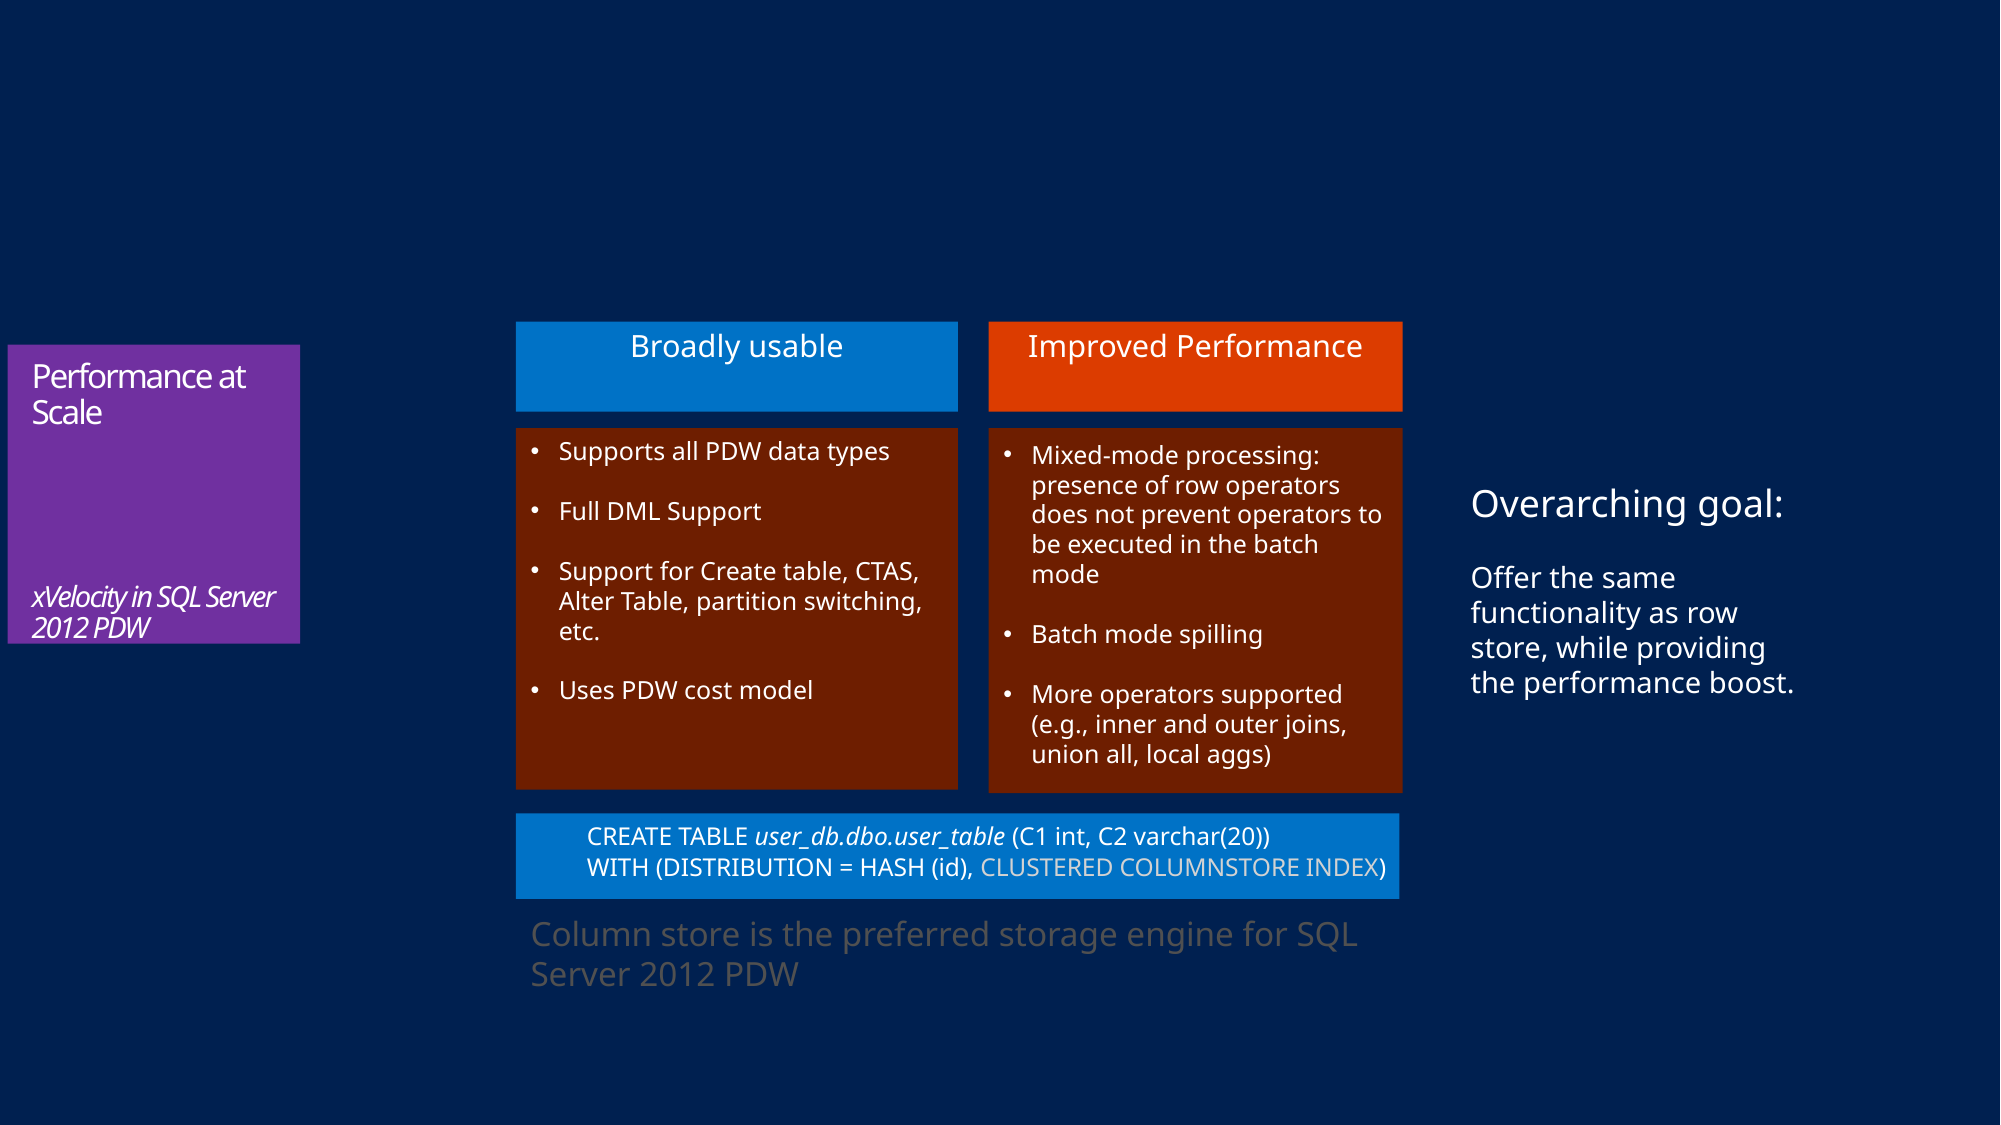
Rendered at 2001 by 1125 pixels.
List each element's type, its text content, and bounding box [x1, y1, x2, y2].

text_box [515, 321, 959, 790]
text_box Performance at Scale xVelocity in SQL Server 2012 PDW [7, 344, 301, 644]
text_box Overarching goal: Offer the same functionality as row store, while providing the performance boost. [1455, 472, 1819, 742]
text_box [988, 321, 1403, 813]
text_box Column store is the preferred storage engine for SQL Server 2012 PDW [515, 936, 1400, 1000]
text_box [515, 813, 1436, 936]
